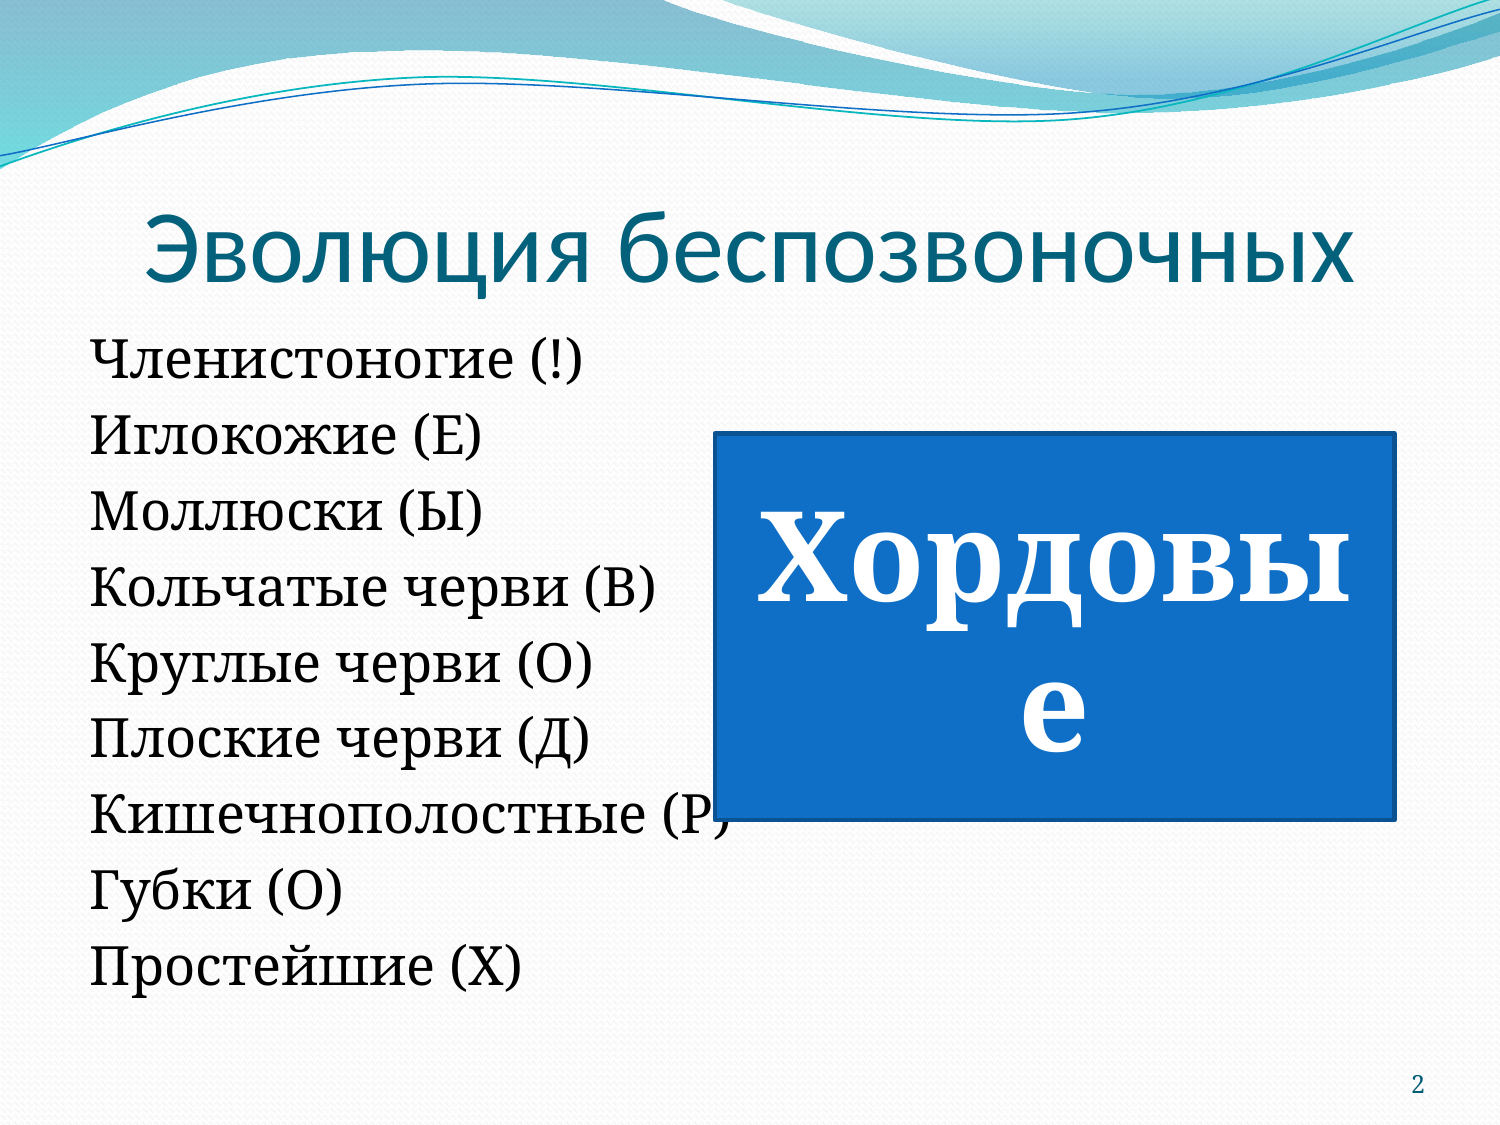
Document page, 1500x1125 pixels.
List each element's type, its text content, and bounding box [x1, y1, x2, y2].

slide_number 2 [1299, 1042, 1425, 1103]
text_box Хордовые [713, 431, 1397, 822]
title Эволюция беспозвоночных [75, 115, 1425, 303]
list Членистоногие (!) Иглокожие (Е) Моллюски (Ы) Кольчатые черви (В) Круглые черви (О) Плоские черви (Д) Кишечнополостные (Р) Губки (О) Простейшие (Х) [75, 317, 1425, 1038]
